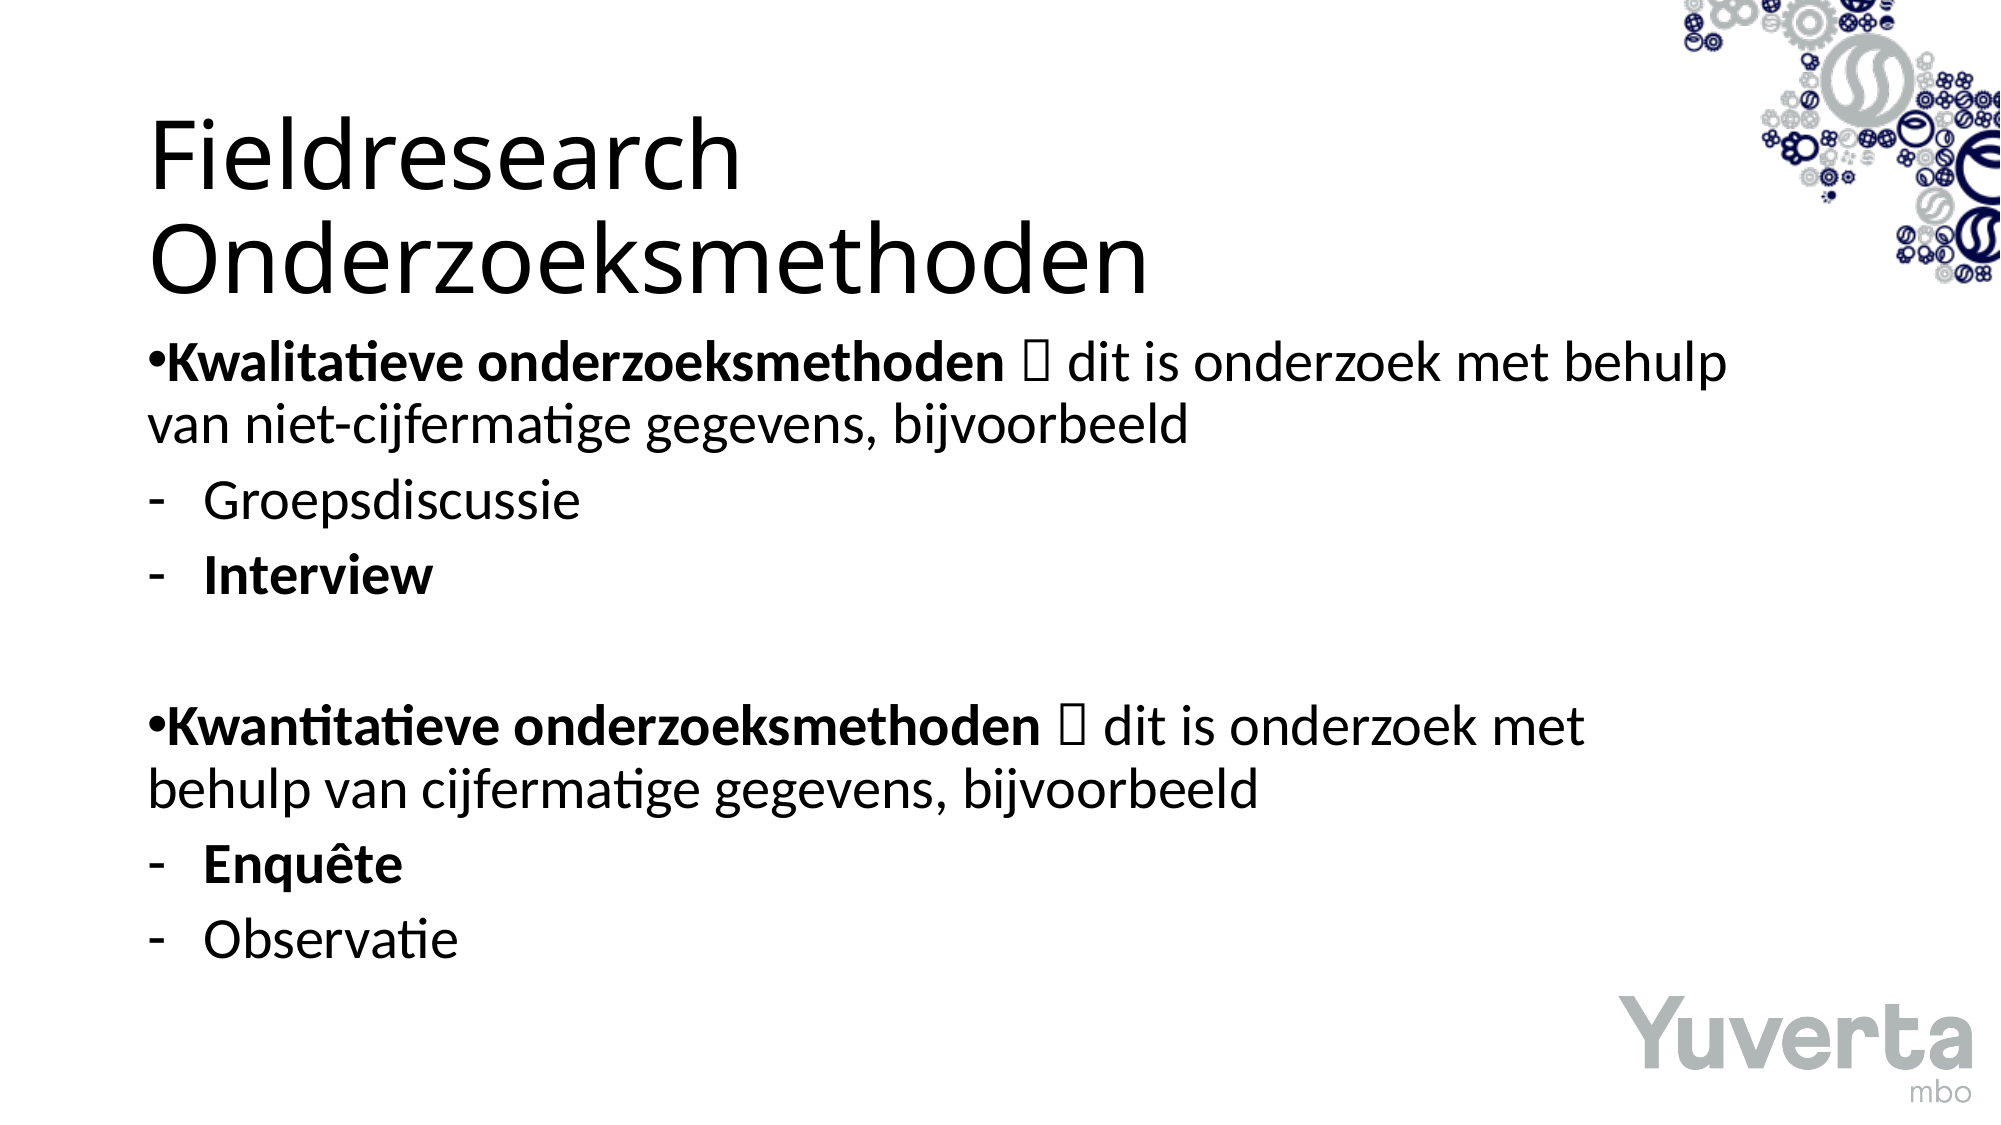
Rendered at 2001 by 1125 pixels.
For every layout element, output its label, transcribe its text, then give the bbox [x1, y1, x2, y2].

text_box Kwalitatieve onderzoeksmethoden  dit is onderzoek met behulp van niet-cijfermatige gegevens, bijvoorbeeld Groepsdiscussie Interview Kwantitatieve onderzoeksmethoden  dit is onderzoek met behulp van cijfermatige gegevens, bijvoorbeeld Enquête Observatie [132, 321, 1748, 982]
title Fieldresearch Onderzoeksmethoden [132, 99, 1749, 322]
picture [0, 0, 2000, 1125]
